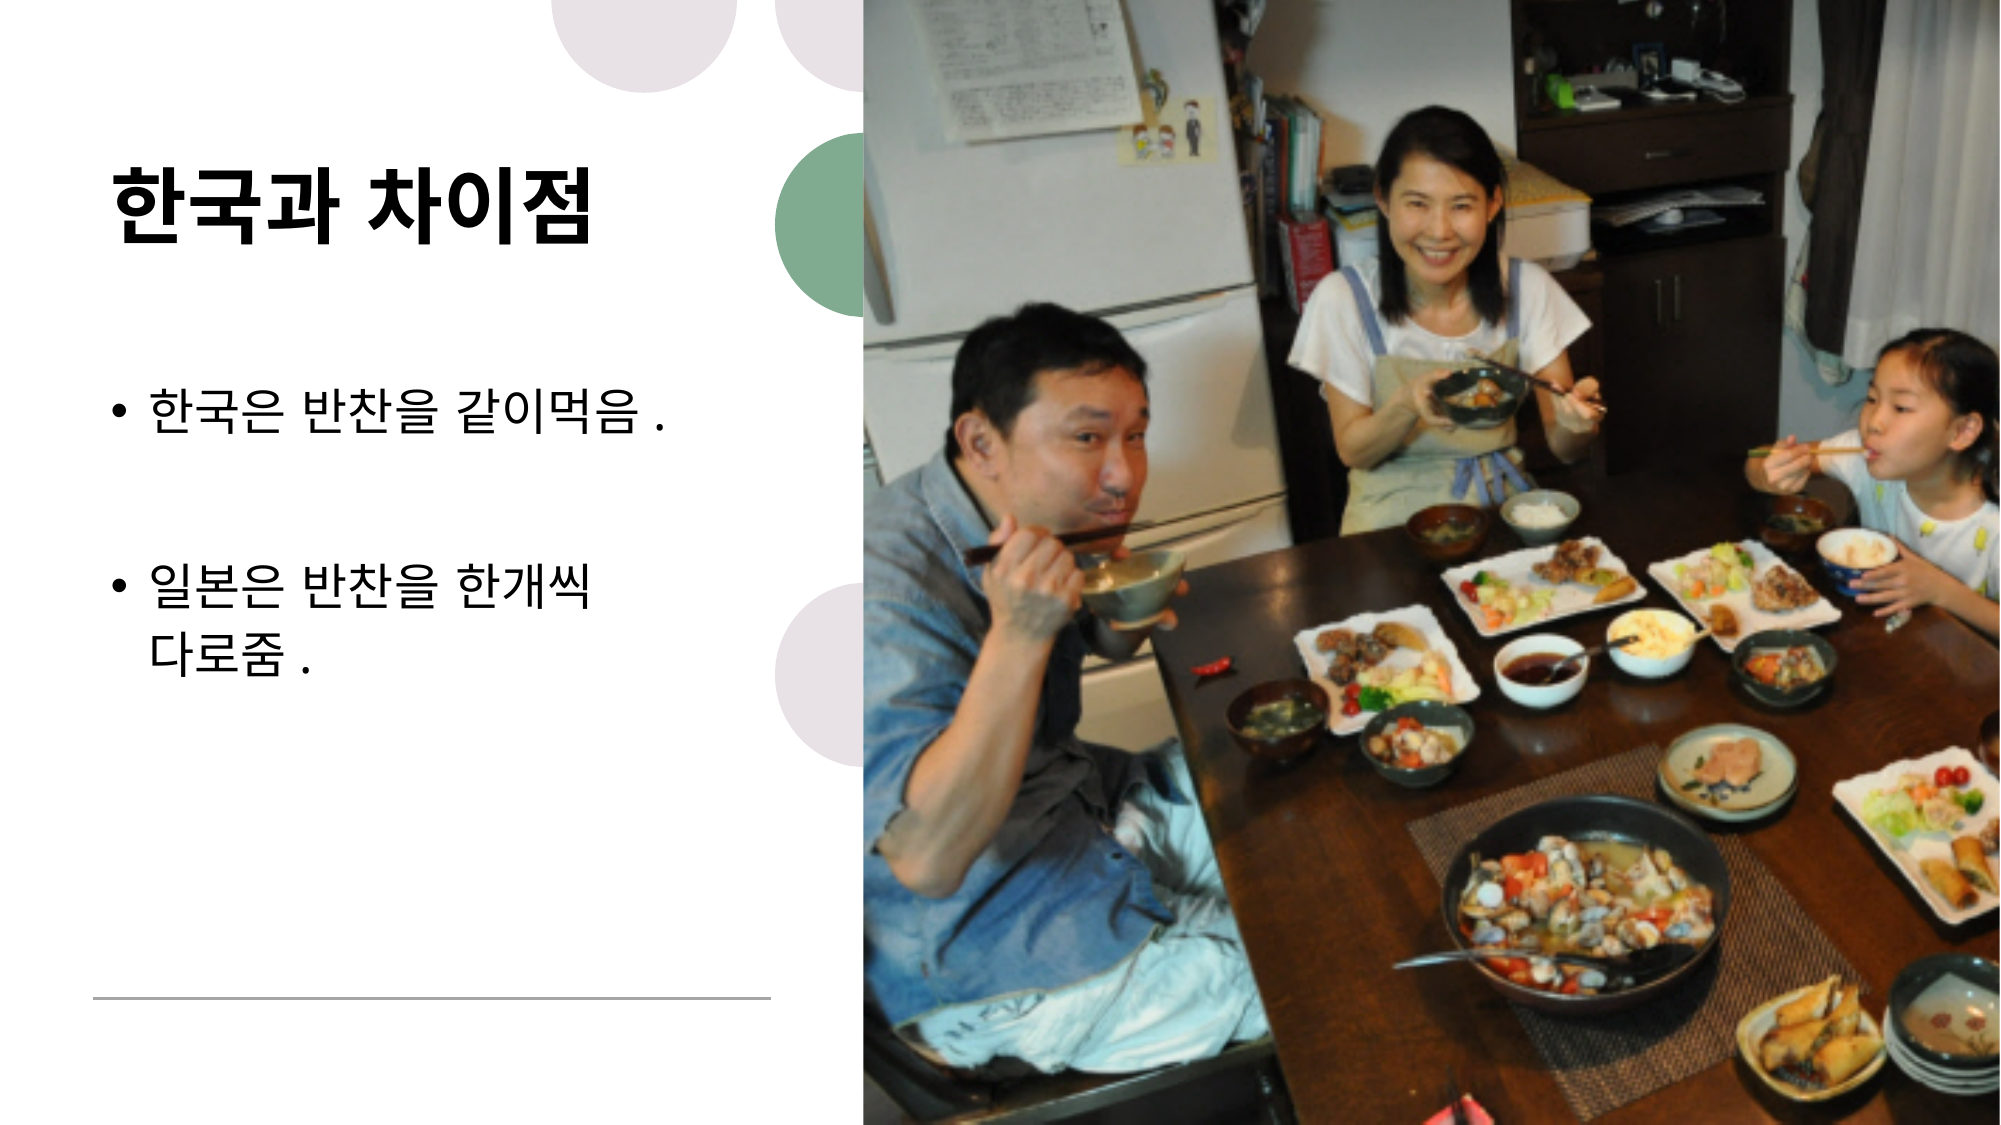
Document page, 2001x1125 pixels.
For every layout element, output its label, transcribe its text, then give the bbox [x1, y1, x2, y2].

text_box [0, 0, 863, 1125]
picture [863, 0, 2000, 1125]
list 한국은 반찬을 같이먹음. 일본은 반찬을 한개씩 다로줌. [92, 354, 737, 946]
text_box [551, 0, 863, 768]
title 한국과 차이점 [92, 126, 551, 335]
